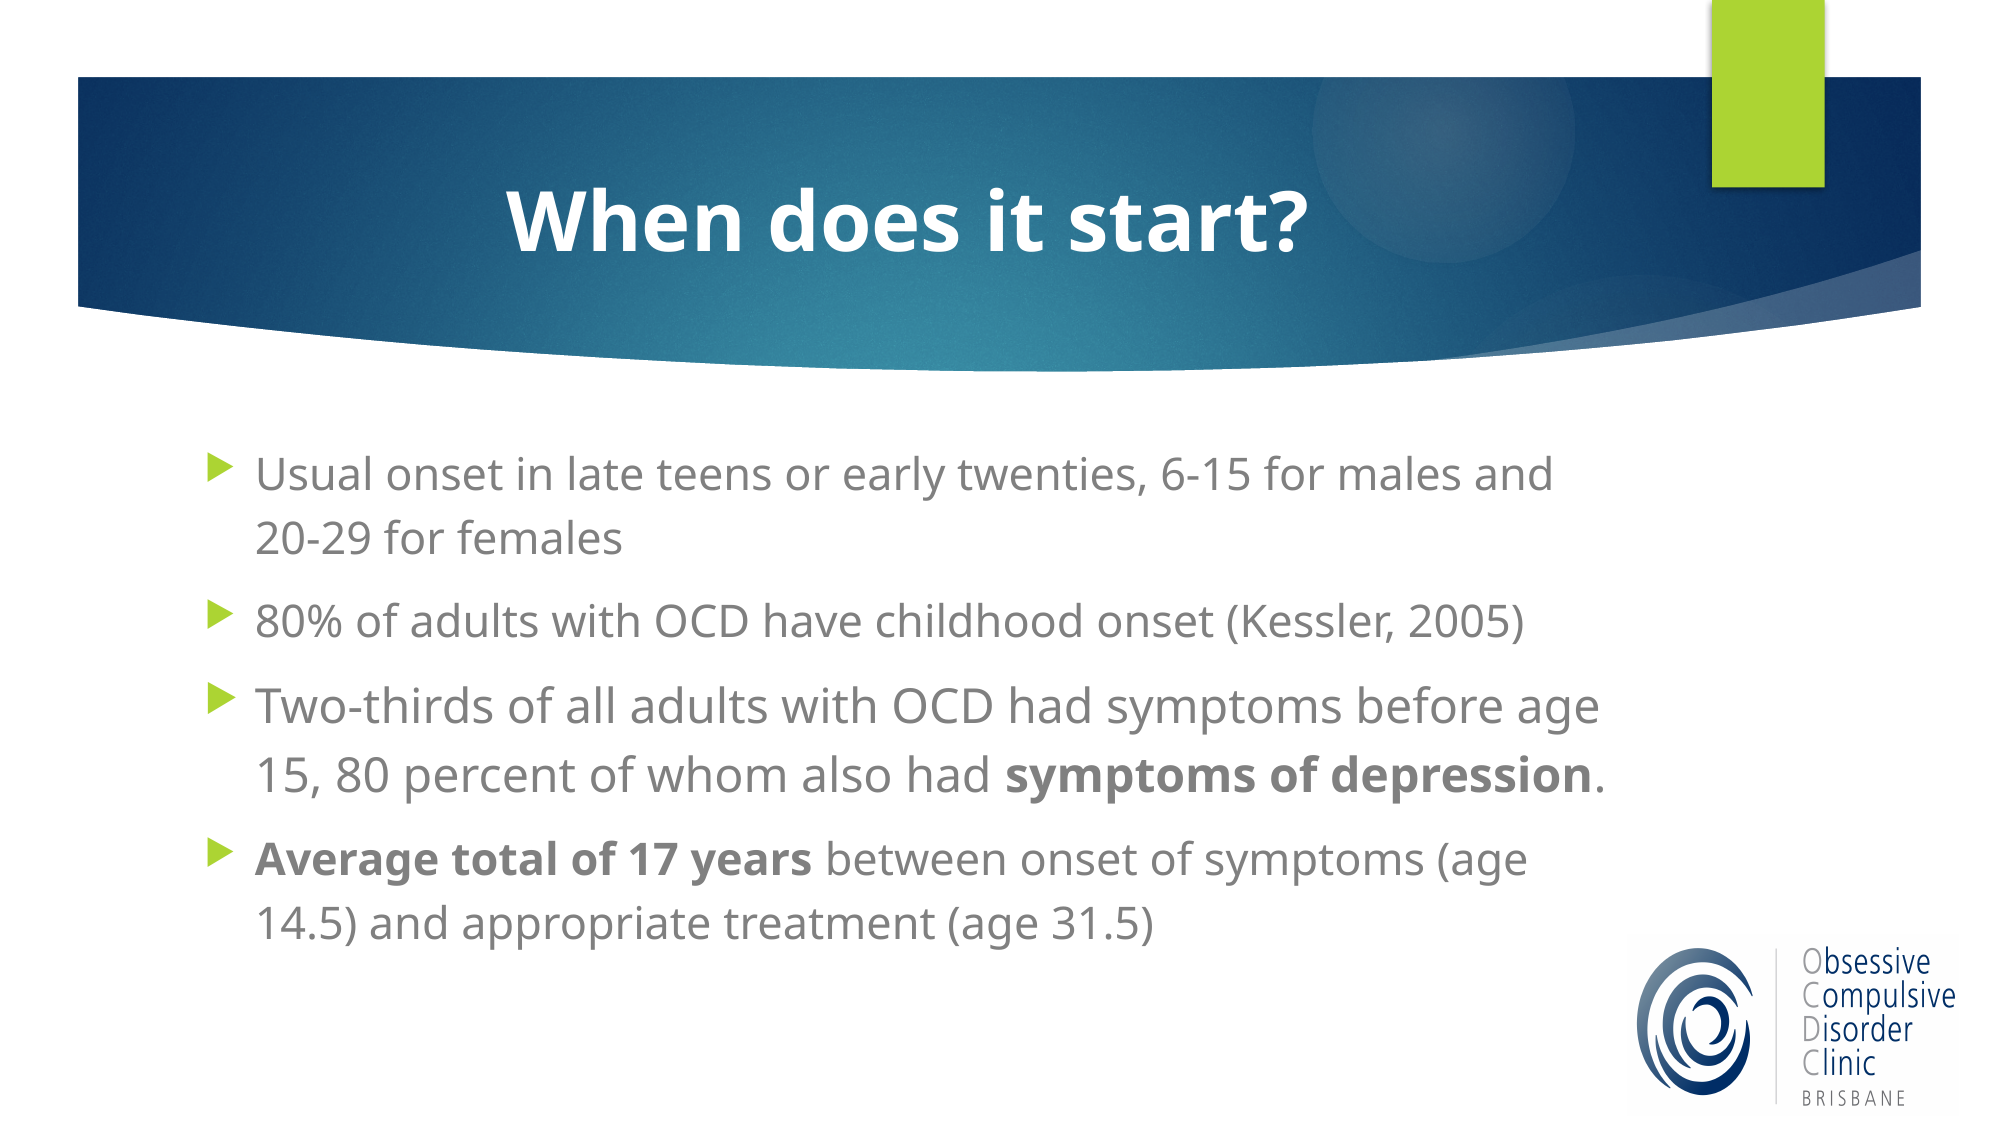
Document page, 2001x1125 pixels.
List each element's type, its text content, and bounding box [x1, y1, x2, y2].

picture [1627, 933, 1960, 1116]
title When does it start? [189, 159, 1627, 276]
list Usual onset in late teens or early twenties, 6-15 for males and 20-29 for females 80% of adults with OCD have childhood onset (Kessler, 2005) Two-thirds of all adults with OCD had symptoms before age 15, 80 percent of whom also had symptoms of depression. Average total of 17 years between onset of symptoms (age 14.5) and appropriate treatment (age 31.5) [189, 427, 1627, 988]
